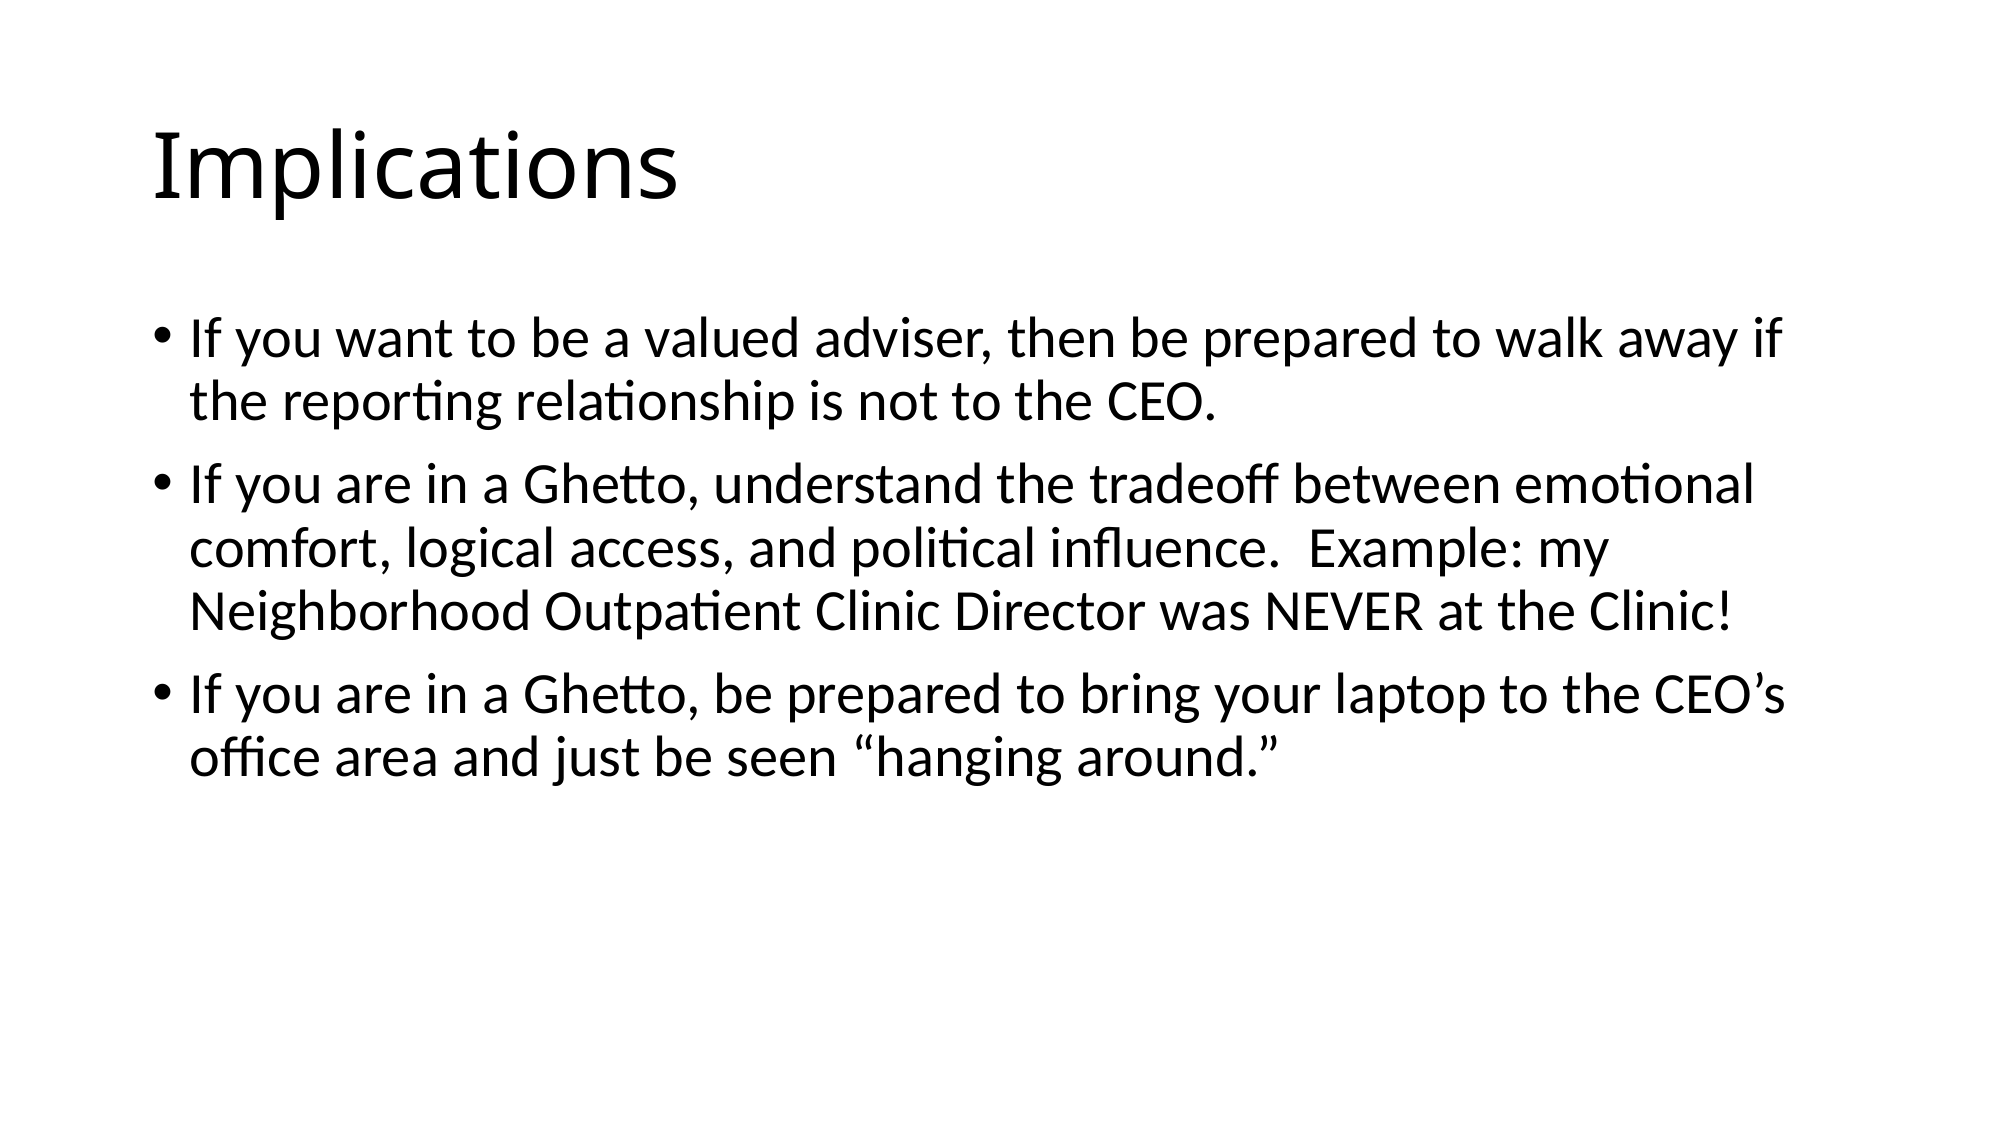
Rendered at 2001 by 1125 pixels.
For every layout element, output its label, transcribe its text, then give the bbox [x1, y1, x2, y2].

list If you want to be a valued adviser, then be prepared to walk away if the reporting relationship is not to the CEO. If you are in a Ghetto, understand the tradeoff between emotional comfort, logical access, and political influence. Example: my Neighborhood Outpatient Clinic Director was NEVER at the Clinic! If you are in a Ghetto, be prepared to bring your laptop to the CEO’s office area and just be seen “hanging around.” [137, 299, 1863, 1014]
title Implications [137, 59, 1863, 278]
